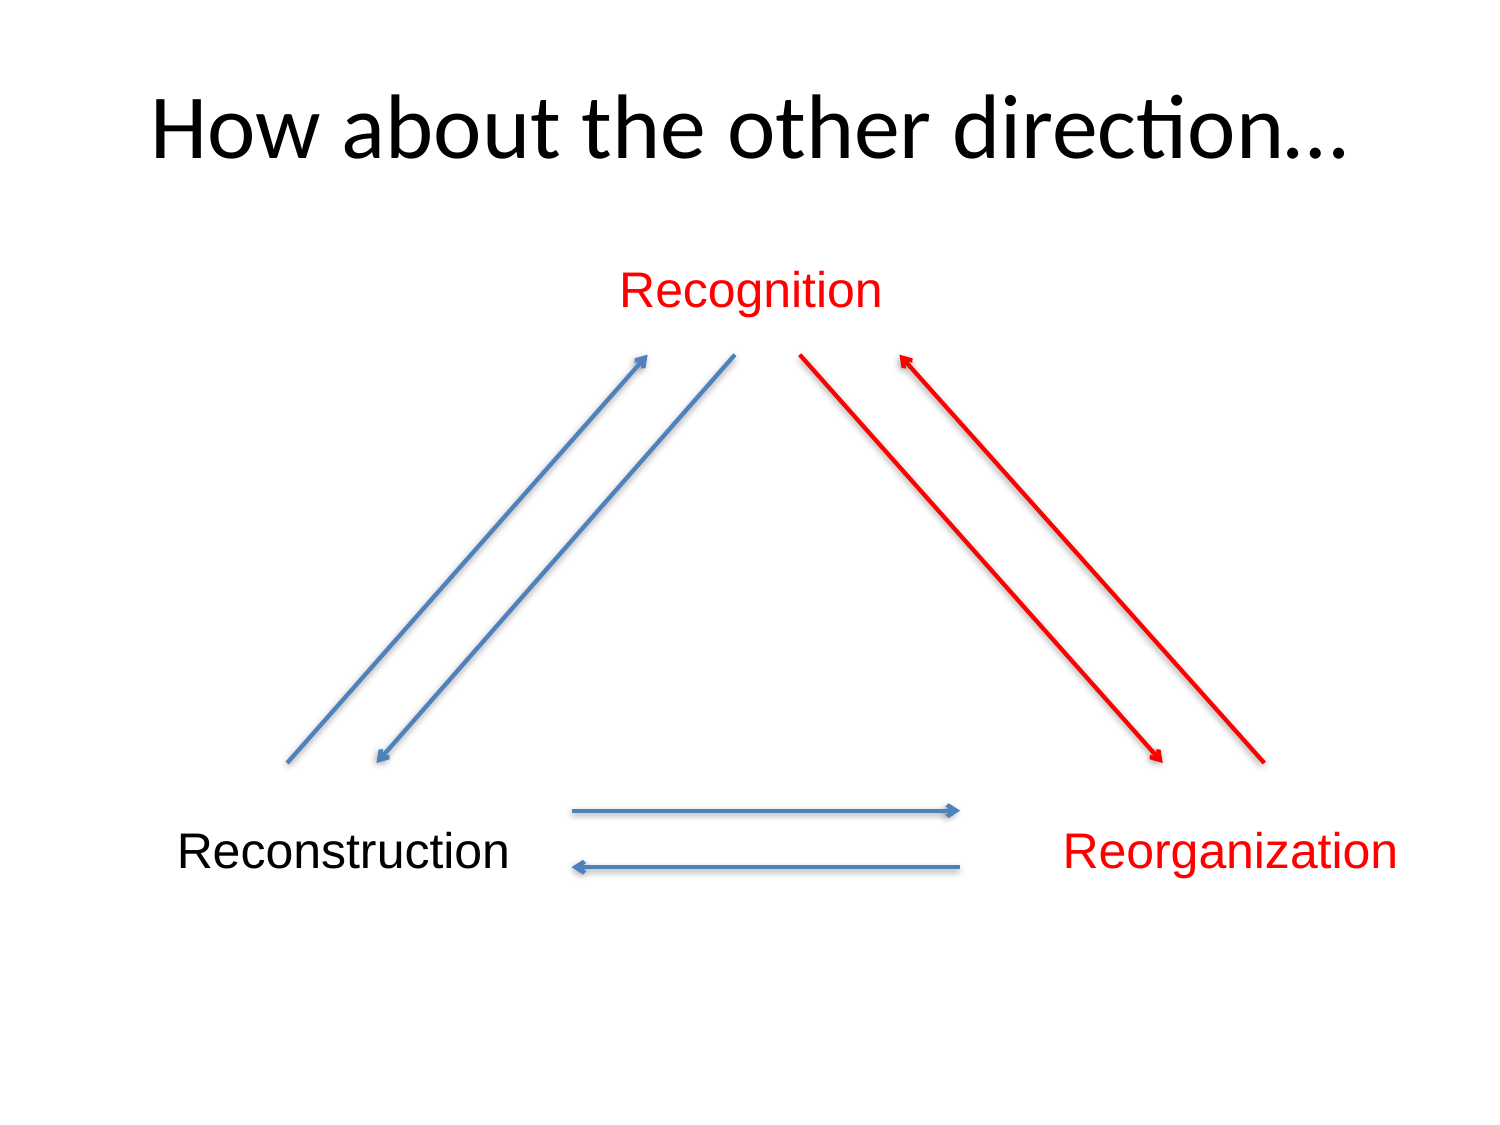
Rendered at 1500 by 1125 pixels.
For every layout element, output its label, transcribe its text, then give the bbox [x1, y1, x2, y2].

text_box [799, 354, 898, 764]
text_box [376, 354, 736, 764]
text_box Reconstruction [161, 810, 531, 886]
title How about the other direction… [75, 45, 1425, 199]
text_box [286, 354, 375, 764]
text_box Reorganization [1047, 810, 1494, 886]
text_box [899, 354, 1265, 764]
text_box Recognition [604, 250, 898, 326]
